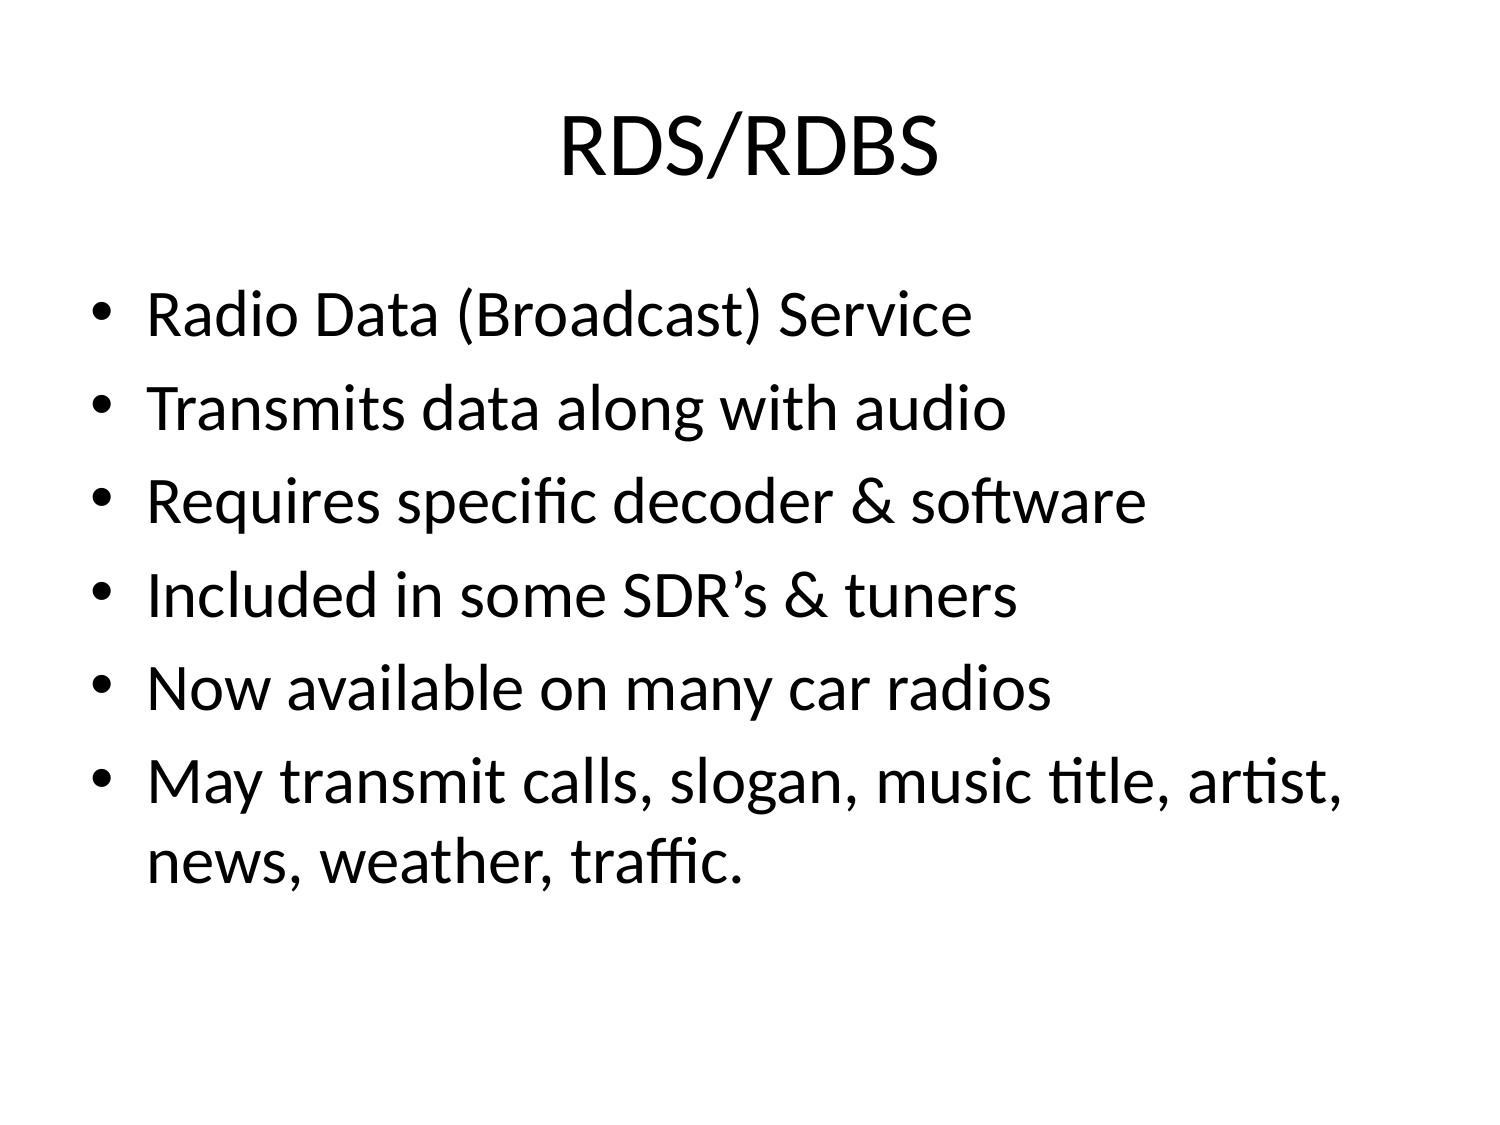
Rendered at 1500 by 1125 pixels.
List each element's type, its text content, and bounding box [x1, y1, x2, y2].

title RDS/RDBS [75, 45, 1425, 233]
list Radio Data (Broadcast) Service Transmits data along with audio Requires specific decoder & software Included in some SDR’s & tuners Now available on many car radios May transmit calls, slogan, music title, artist, news, weather, traffic. [75, 262, 1425, 1005]
